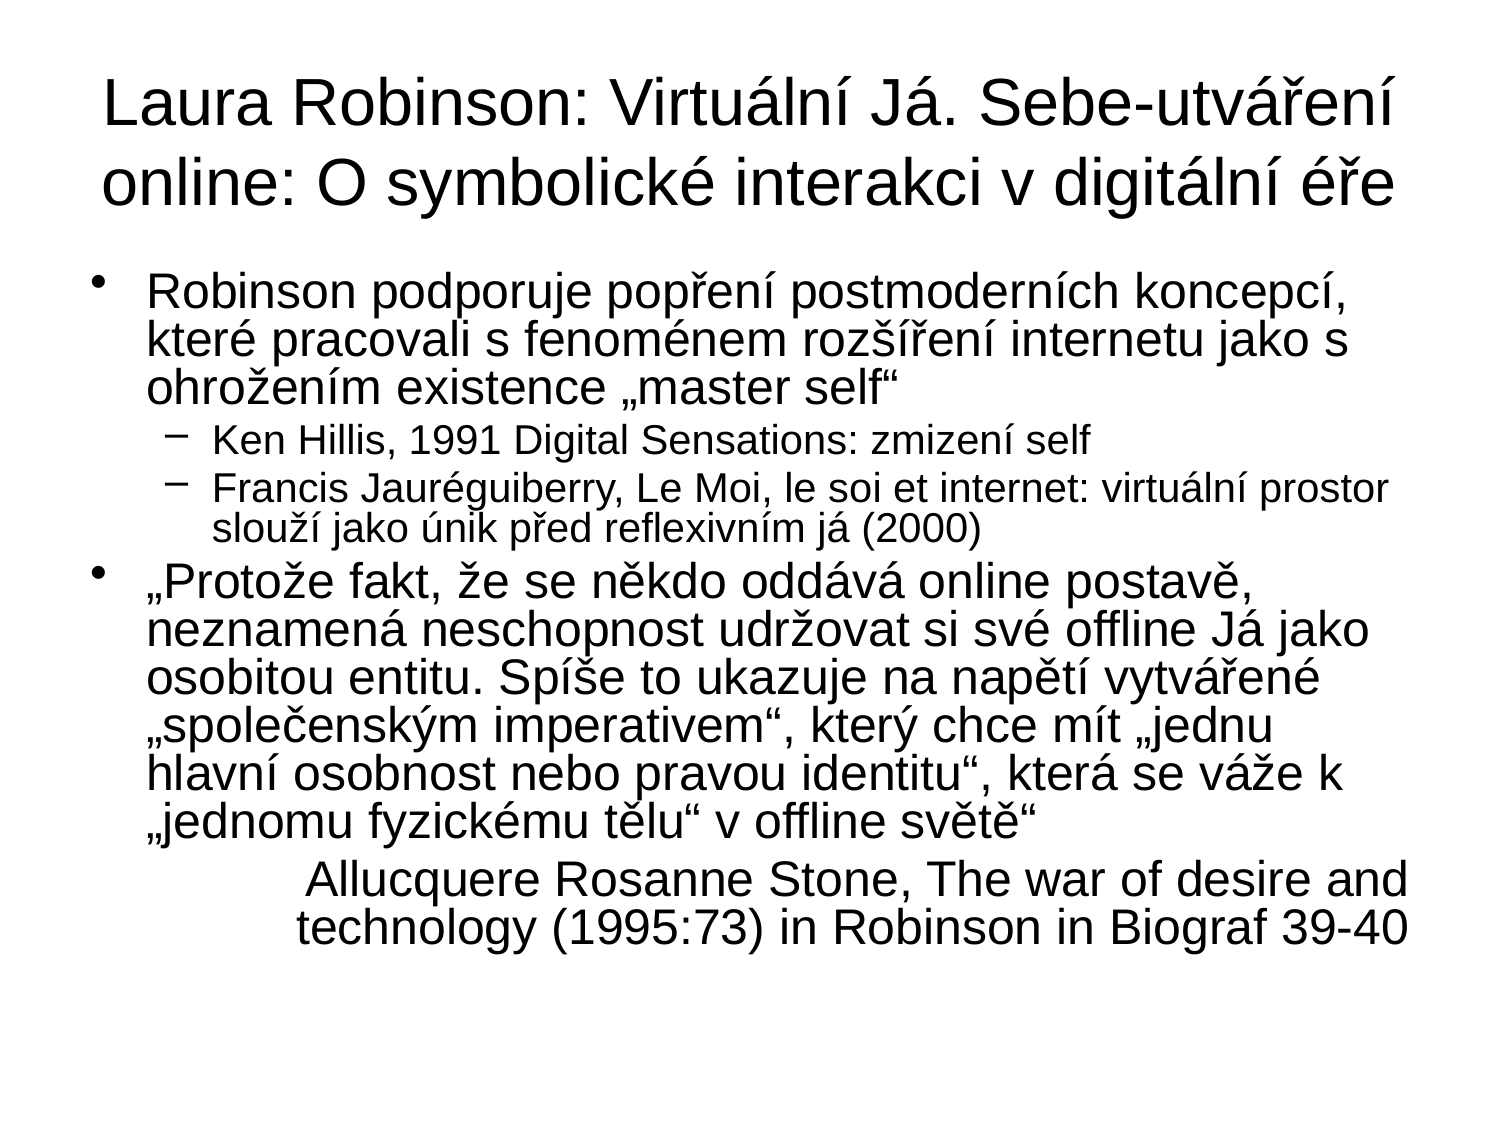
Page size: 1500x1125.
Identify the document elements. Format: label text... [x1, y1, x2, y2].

title Laura Robinson: Virtuální Já. Sebe-utváření online: O symbolické interakci v digitální éře [75, 45, 1425, 233]
list Robinson podporuje popření postmoderních koncepcí, které pracovali s fenoménem rozšíření internetu jako s ohrožením existence „master self“ Ken Hillis, 1991 Digital Sensations: zmizení self Francis Jauréguiberry, Le Moi, le soi et internet: virtuální prostor slouží jako únik před reflexivním já (2000) „Protože fakt, že se někdo oddává online postavě, neznamená neschopnost udržovat si své offline Já jako osobitou entitu. Spíše to ukazuje na napětí vytvářené „společenským imperativem“, který chce mít „jednu hlavní osobnost nebo pravou identitu“, která se váže k „jednomu fyzickému tělu“ v offline světě“ Allucquere Rosanne Stone, The war of desire and technology (1995:73) in Robinson in Biograf 39-40 [75, 262, 1425, 1005]
